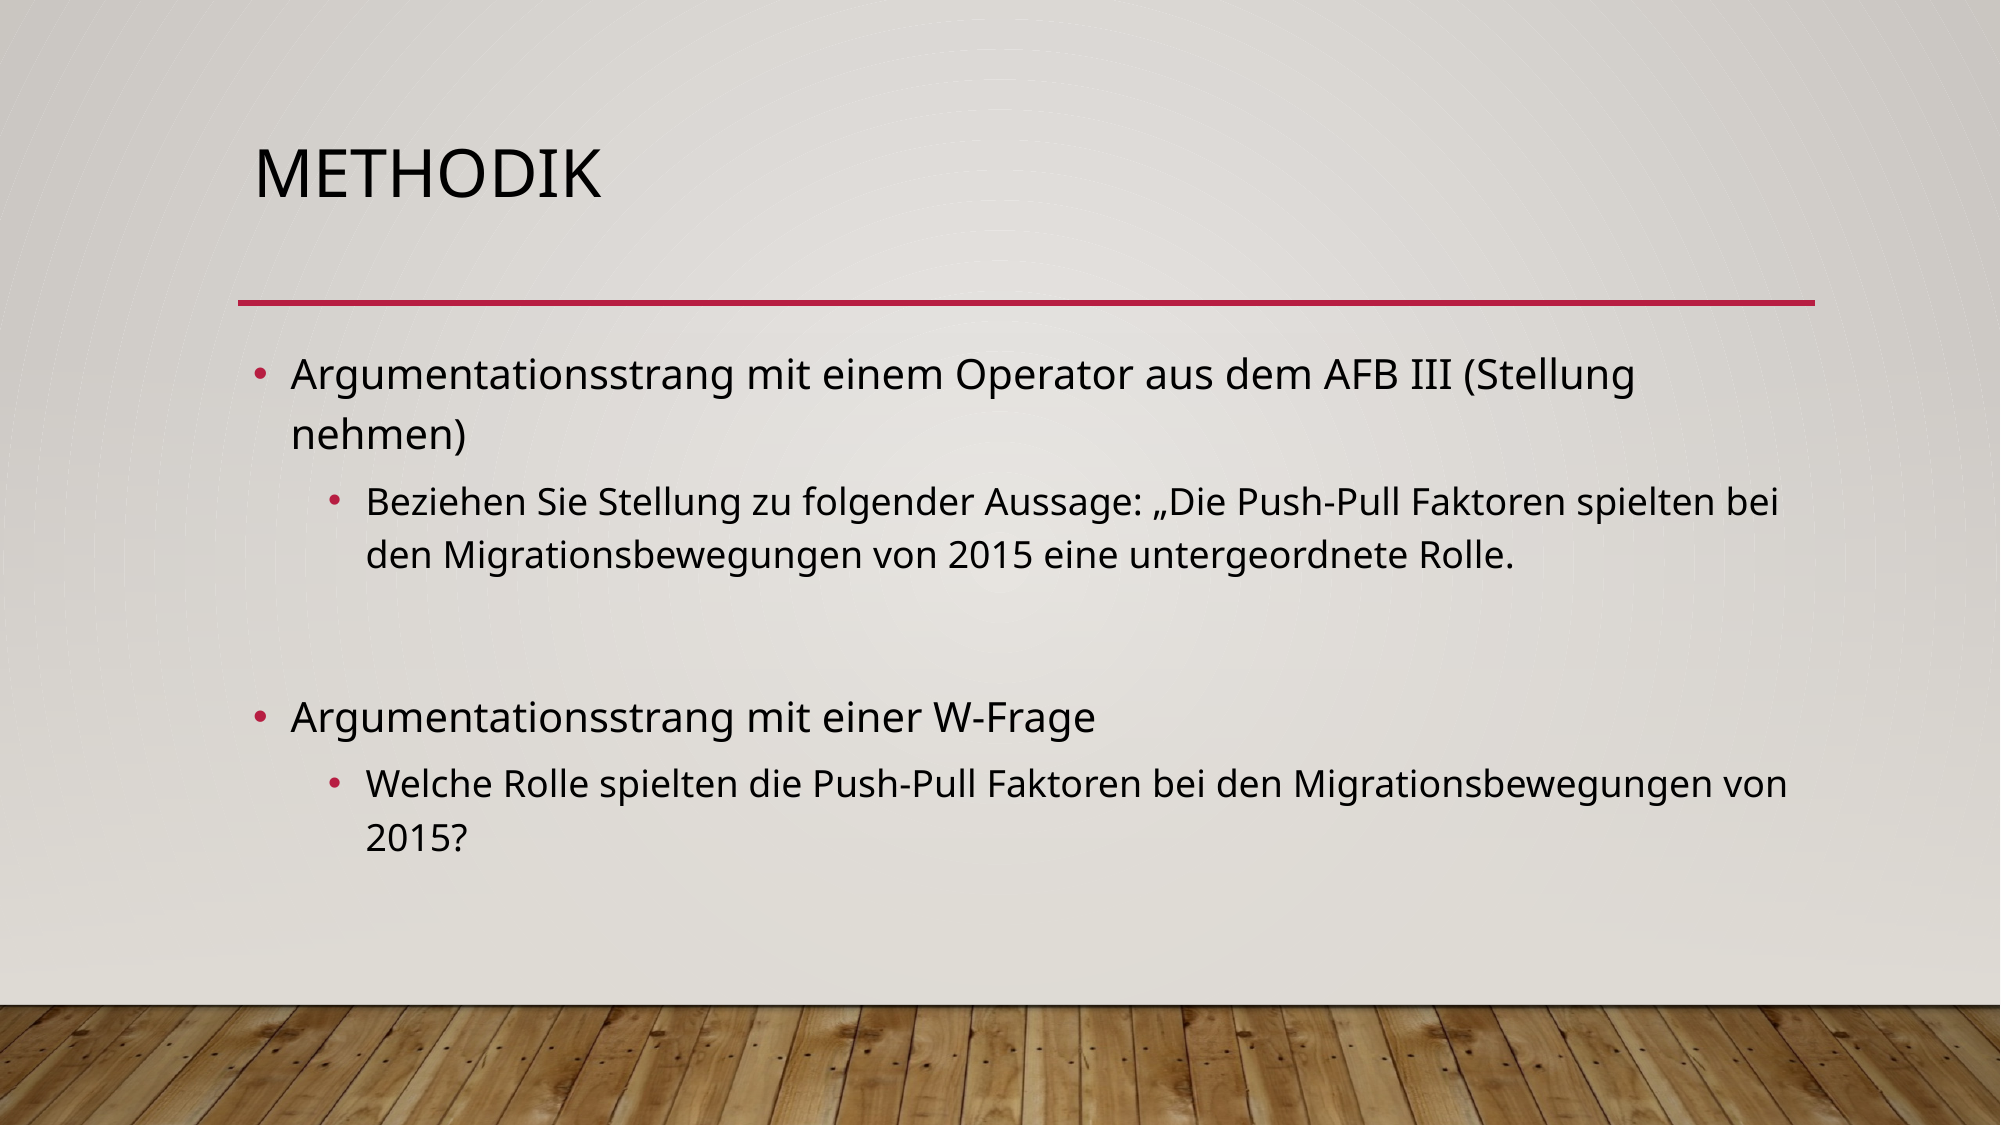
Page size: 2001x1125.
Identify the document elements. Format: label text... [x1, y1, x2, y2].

picture [0, 1005, 2000, 1125]
list Argumentationsstrang mit einem Operator aus dem AFB III (Stellung nehmen) Beziehen Sie Stellung zu folgender Aussage: „Die Push-Pull Faktoren spielten bei den Migrationsbewegungen von 2015 eine untergeordnete Rolle. Argumentationsstrang mit einer W-Frage Welche Rolle spielten die Push-Pull Faktoren bei den Migrationsbewegungen von 2015? [238, 330, 1814, 897]
title Methodik [238, 131, 1814, 305]
